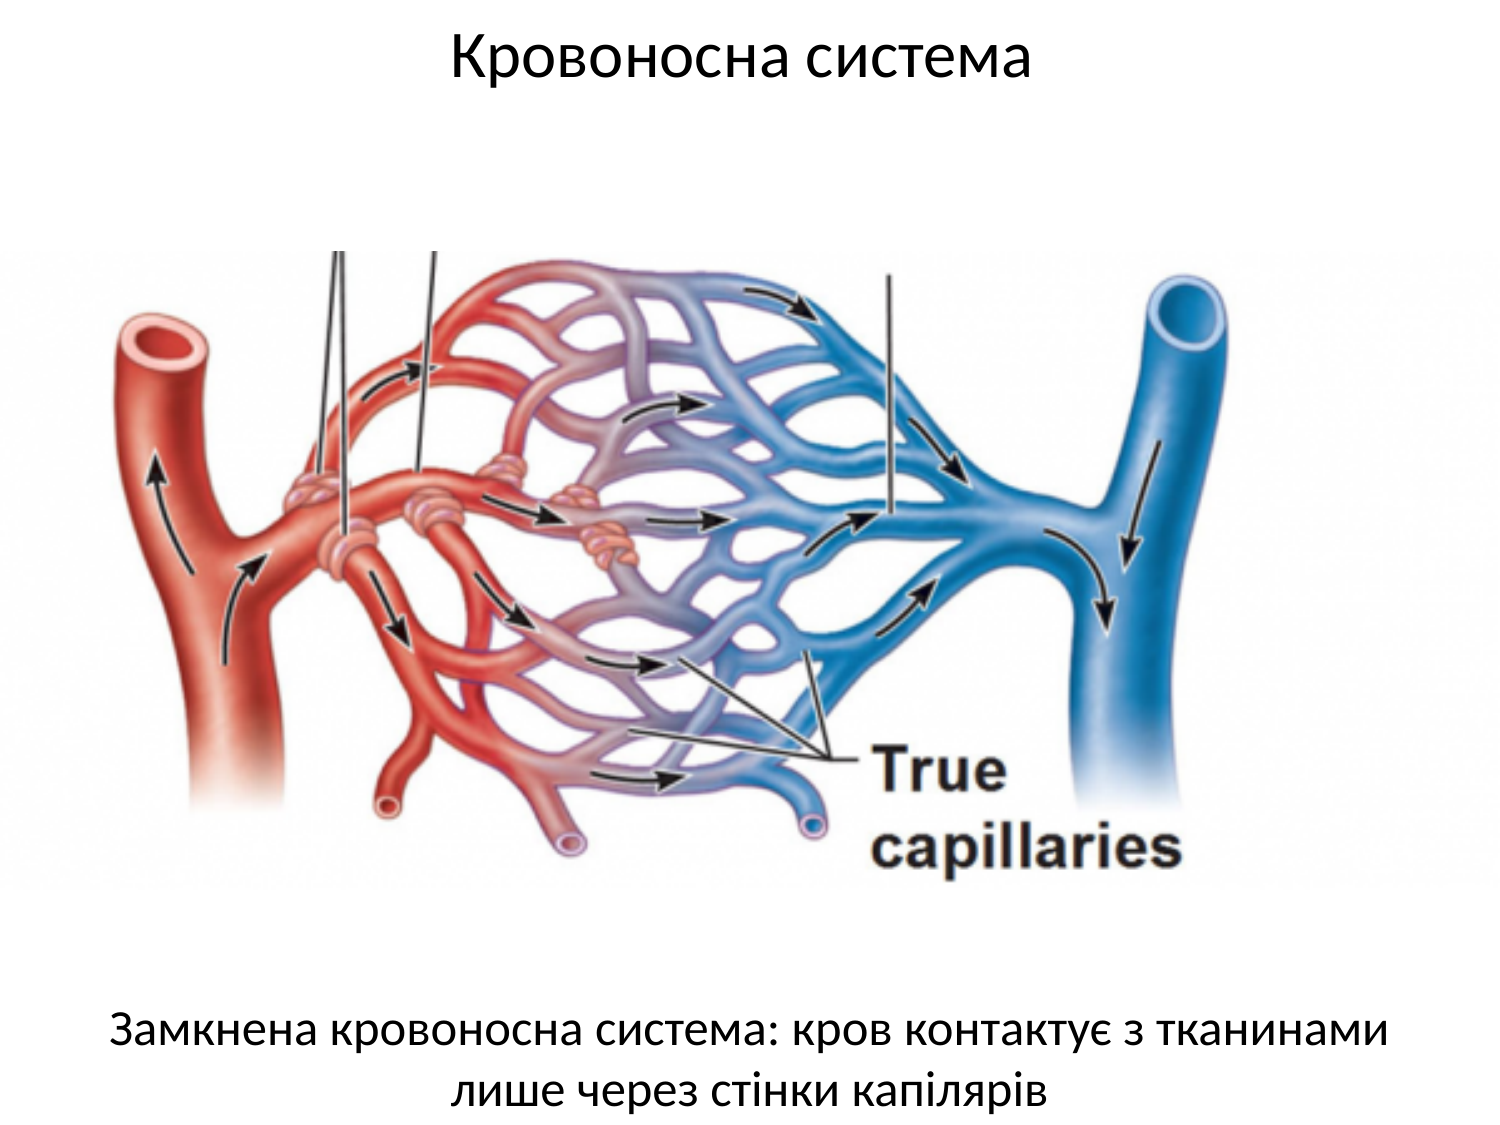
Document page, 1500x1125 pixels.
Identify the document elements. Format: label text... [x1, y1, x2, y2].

picture [0, 251, 1500, 891]
title Кровоносна система [75, 0, 1425, 102]
list Замкнена кровоносна система: кров контактує з тканинами лише через стінки капілярів [75, 987, 1425, 1125]
